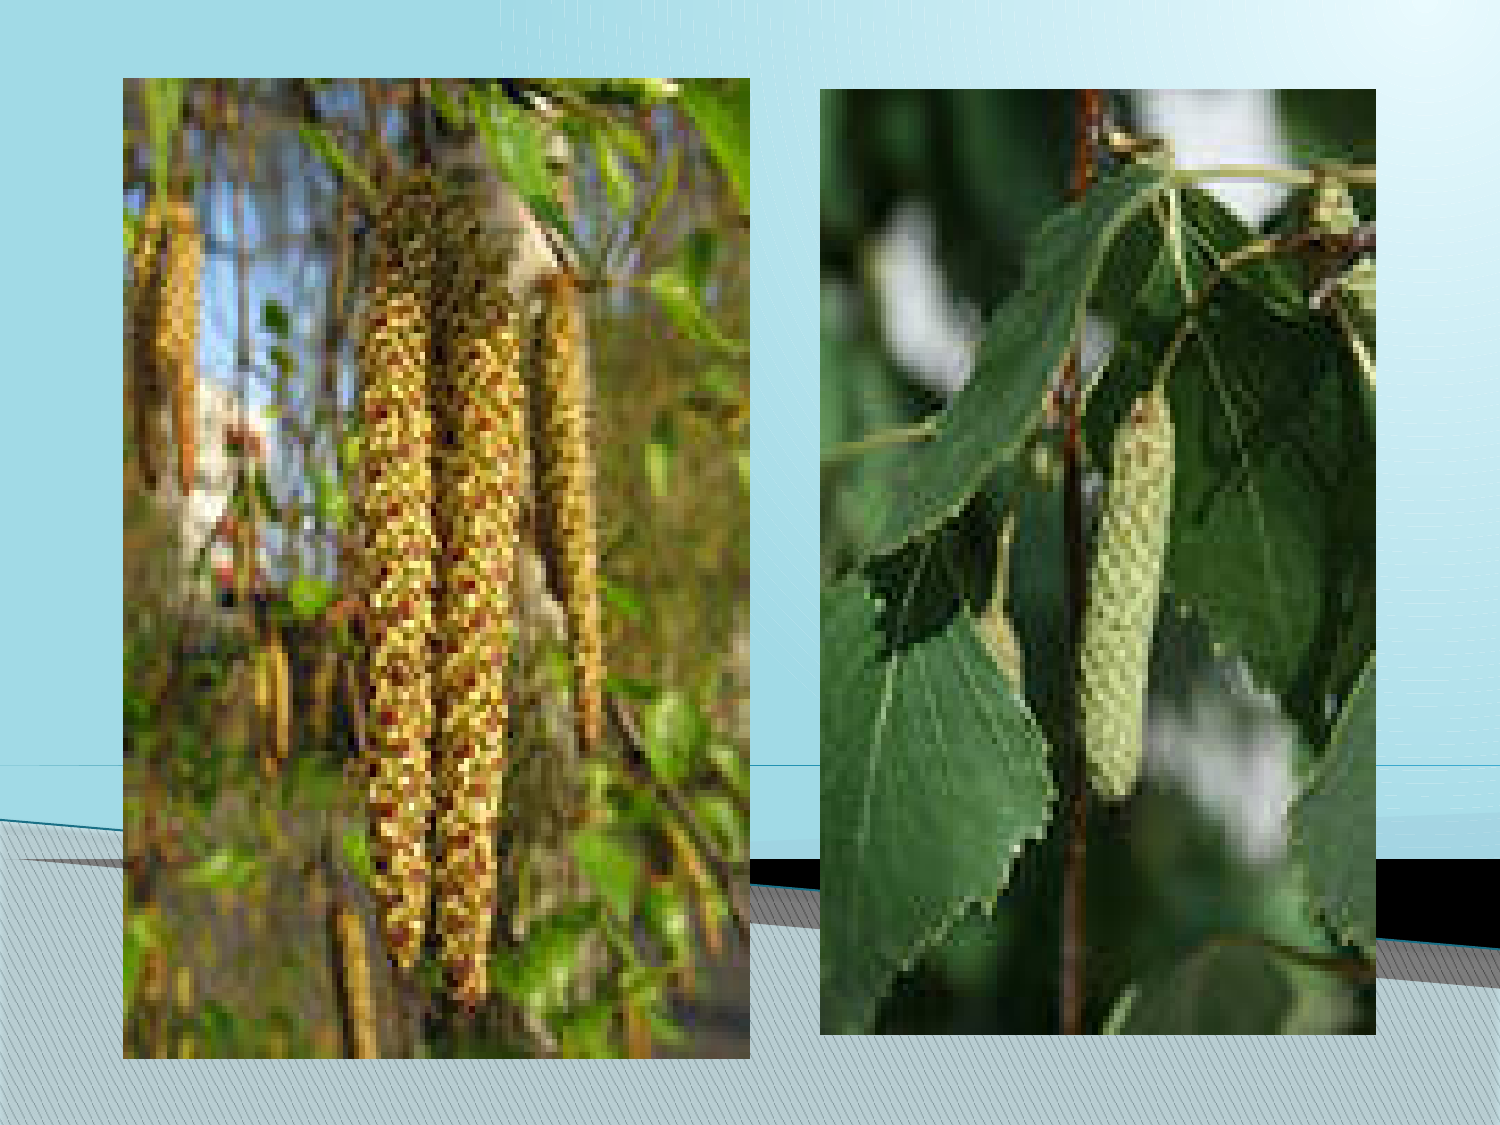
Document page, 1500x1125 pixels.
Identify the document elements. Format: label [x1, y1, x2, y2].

picture [0, 77, 1500, 1059]
